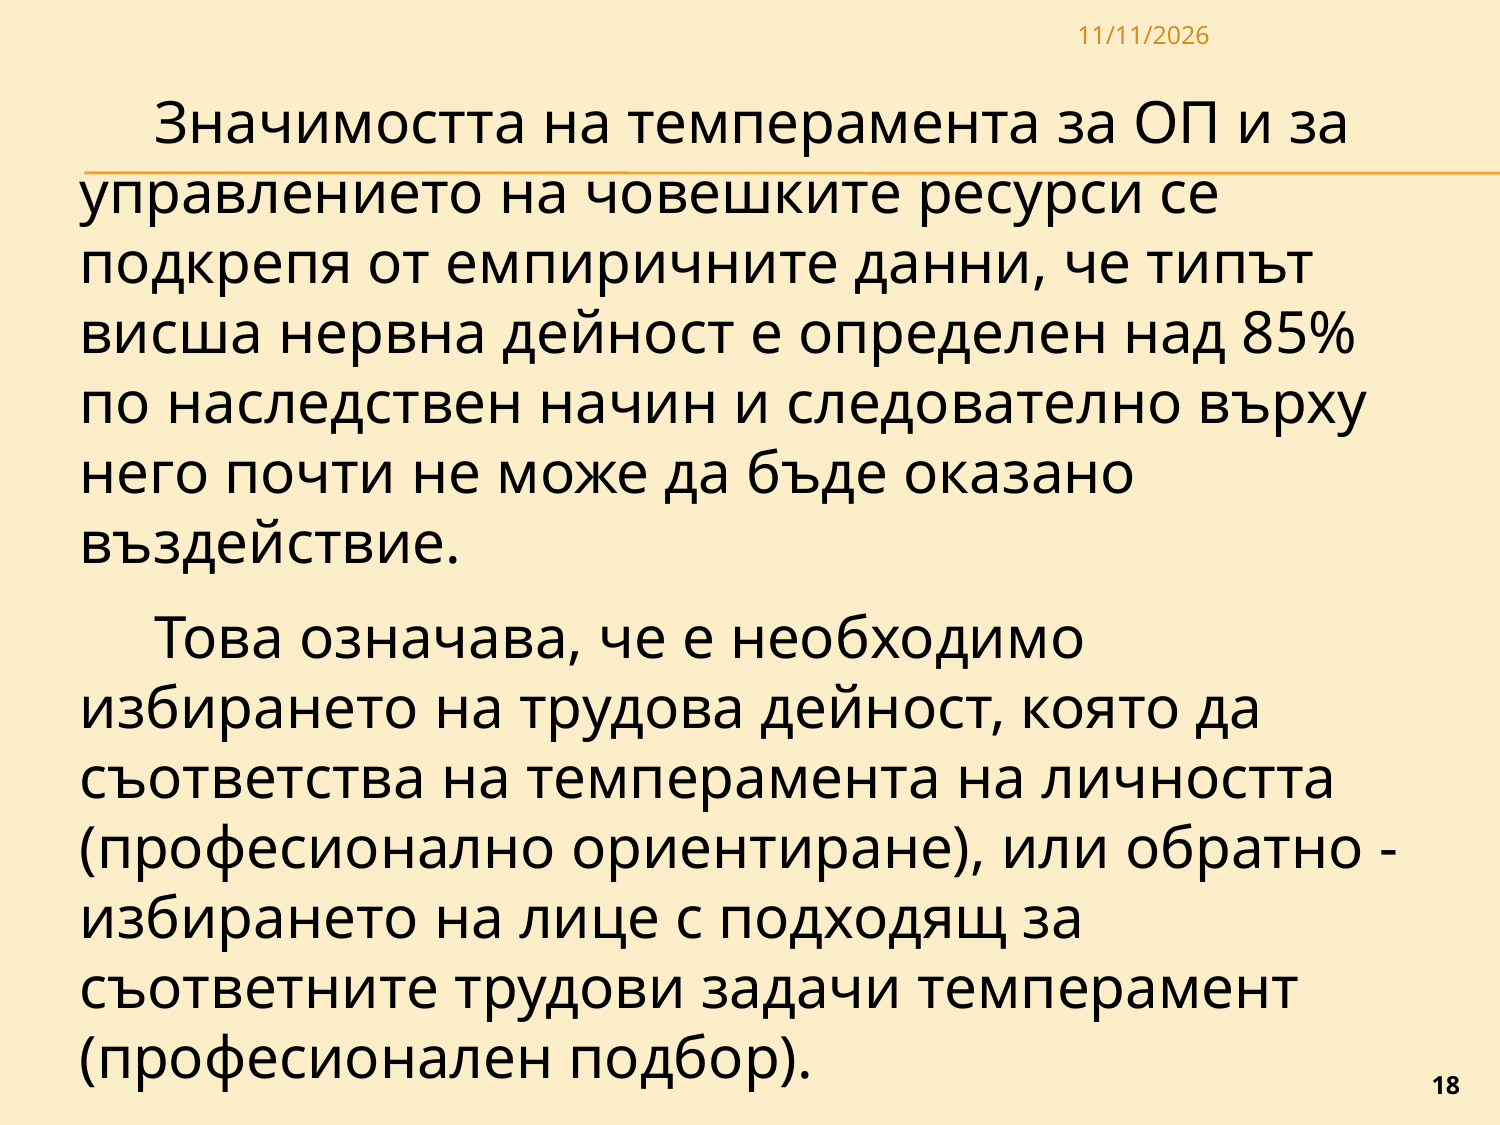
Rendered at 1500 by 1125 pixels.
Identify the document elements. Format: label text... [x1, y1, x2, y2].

slide_number 18 [1350, 1062, 1475, 1103]
text_box Значимостта на темперамента за ОП и за управлението на човешките ресурси се подкрепя от емпиричните данни, че типът висша нервна дейност е определен над 85% по наследствен начин и следователно върху него почти не може да бъде оказано въздействие. Това означава, че е необходимо избирането на трудова дей­ност, която да съответства на темперамента на личността (професионално ориентиране), или обратно - избирането на лице с подходящ за съответните трудови задачи темперамент (професионален подбор). [64, 78, 1447, 1098]
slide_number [1062, 12, 1475, 60]
